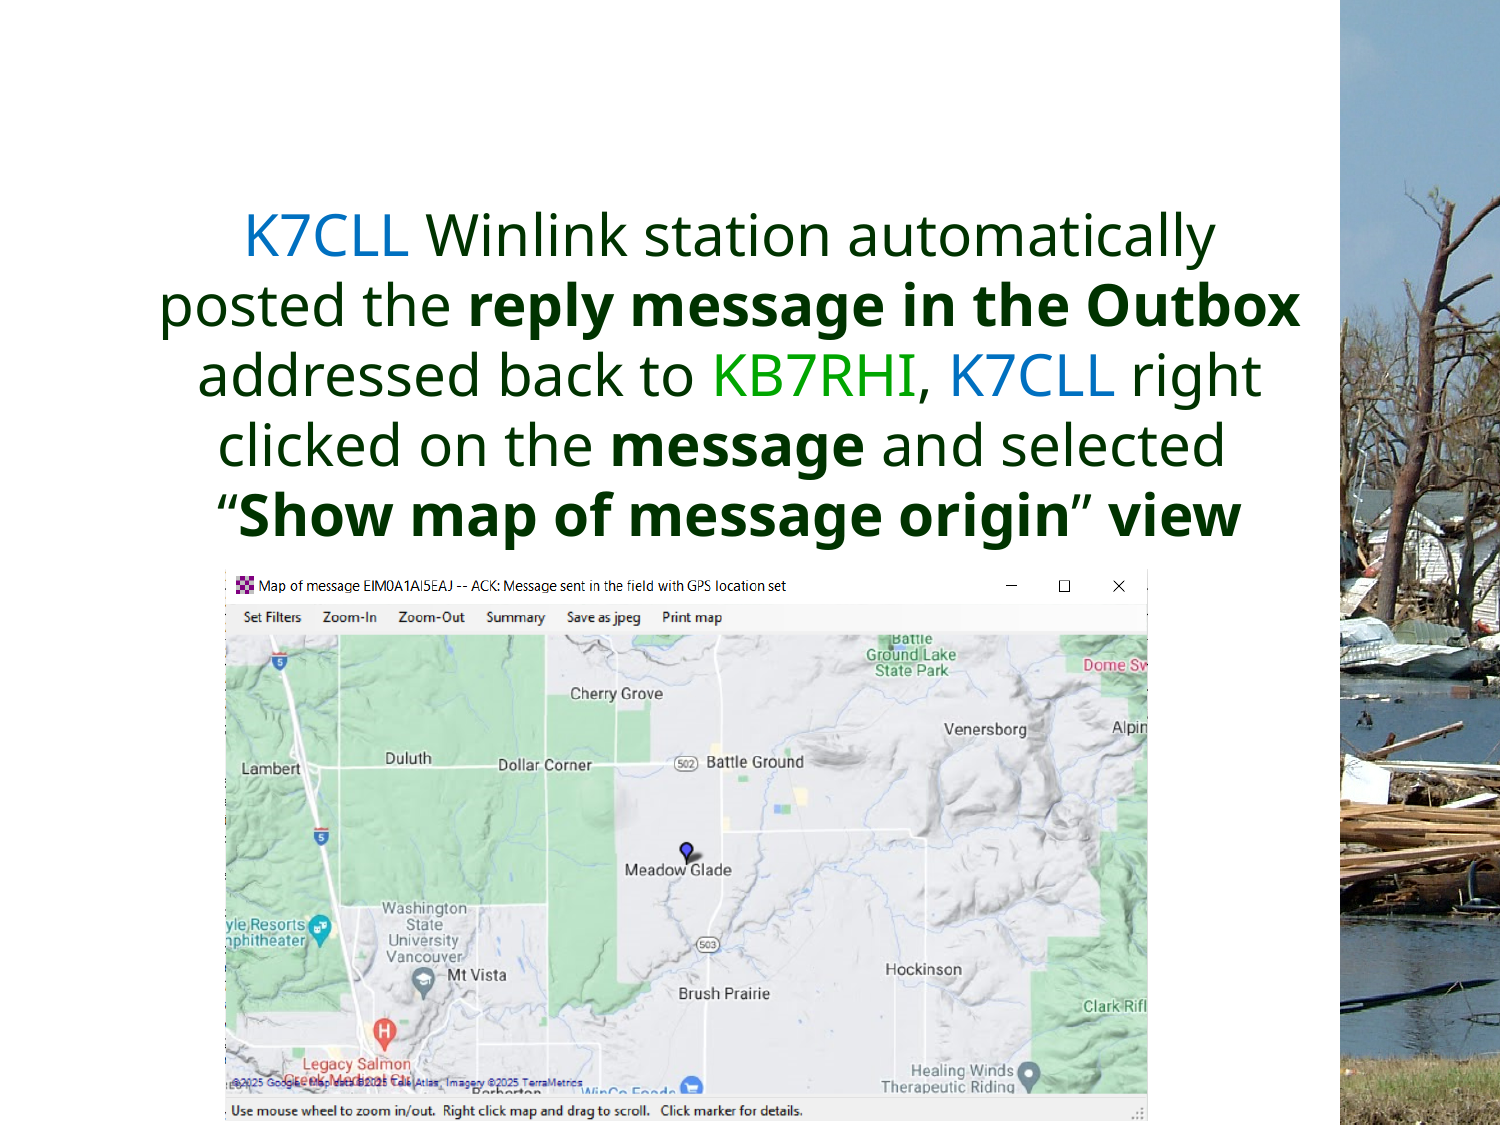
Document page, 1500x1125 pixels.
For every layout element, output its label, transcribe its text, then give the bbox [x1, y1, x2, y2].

picture [1340, 0, 1500, 1125]
title K7CLL Winlink station automatically posted the reply message in the Outbox addressed back to KB7RHI, K7CLL right clicked on the message and selected “Show map of message origin” view [135, 0, 1325, 556]
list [224, 569, 1149, 1122]
